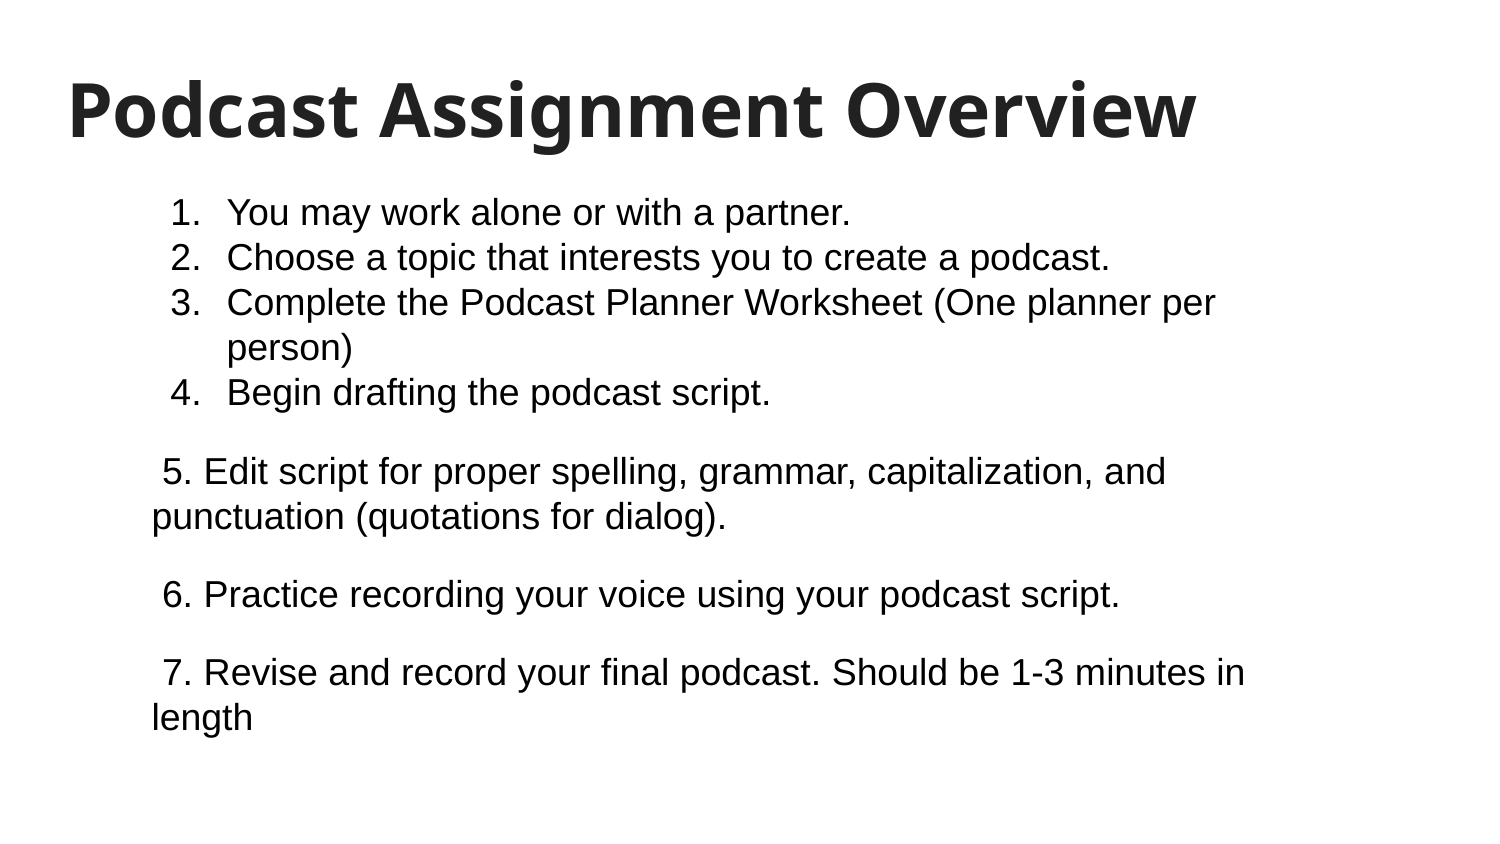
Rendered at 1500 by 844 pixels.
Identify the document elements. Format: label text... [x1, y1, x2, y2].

text_box You may work alone or with a partner. Choose a topic that interests you to create a podcast. Complete the Podcast Planner Worksheet (One planner per person) Begin drafting the podcast script. 5. Edit script for proper spelling, grammar, capitalization, and punctuation (quotations for dialog). 6. Practice recording your voice using your podcast script. 7. Revise and record your final podcast. Should be 1-3 minutes in length [136, 263, 1355, 746]
title Podcast Assignment Overview [51, 48, 1465, 263]
